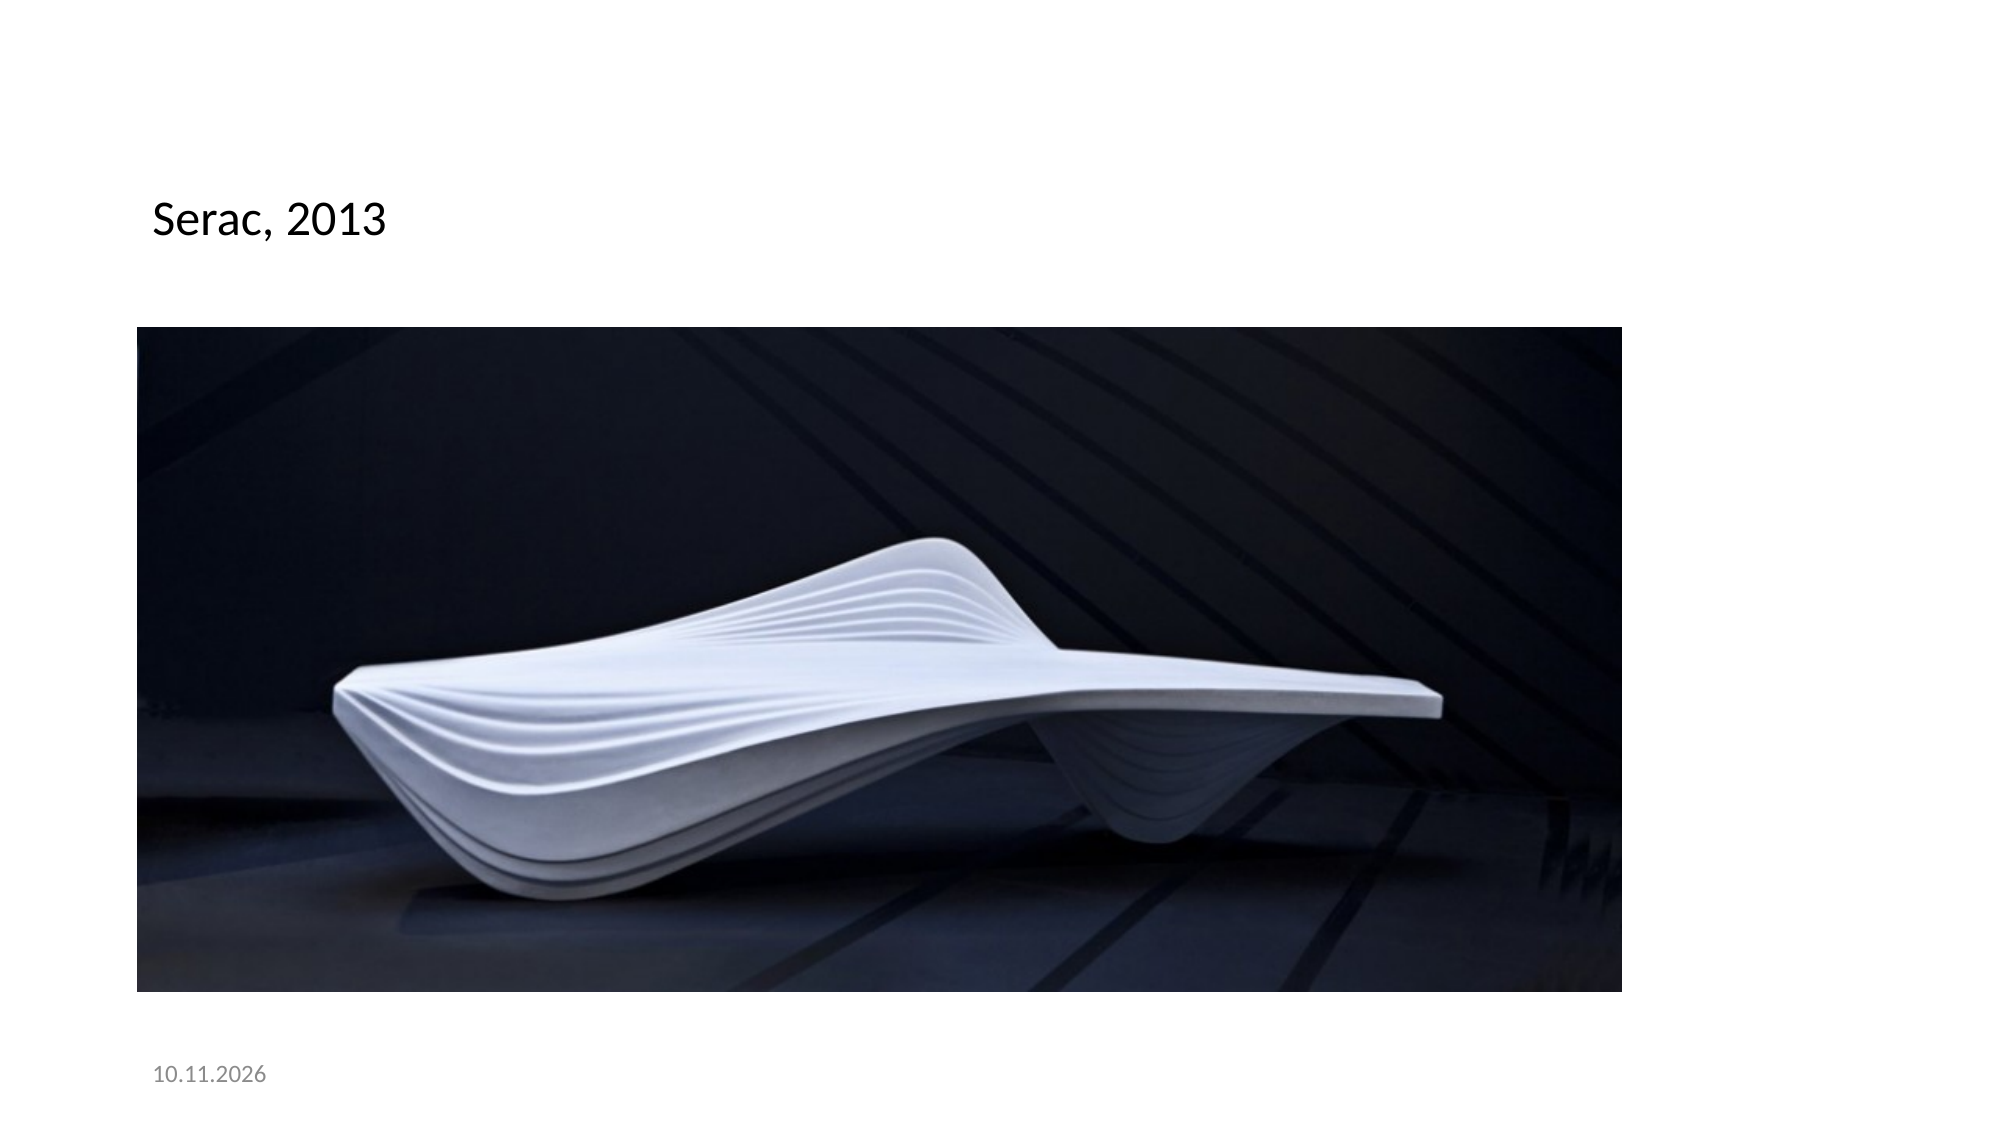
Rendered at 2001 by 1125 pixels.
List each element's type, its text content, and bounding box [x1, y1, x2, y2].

title Serac, 2013 [137, 110, 1863, 328]
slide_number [137, 1042, 588, 1103]
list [137, 327, 1622, 993]
